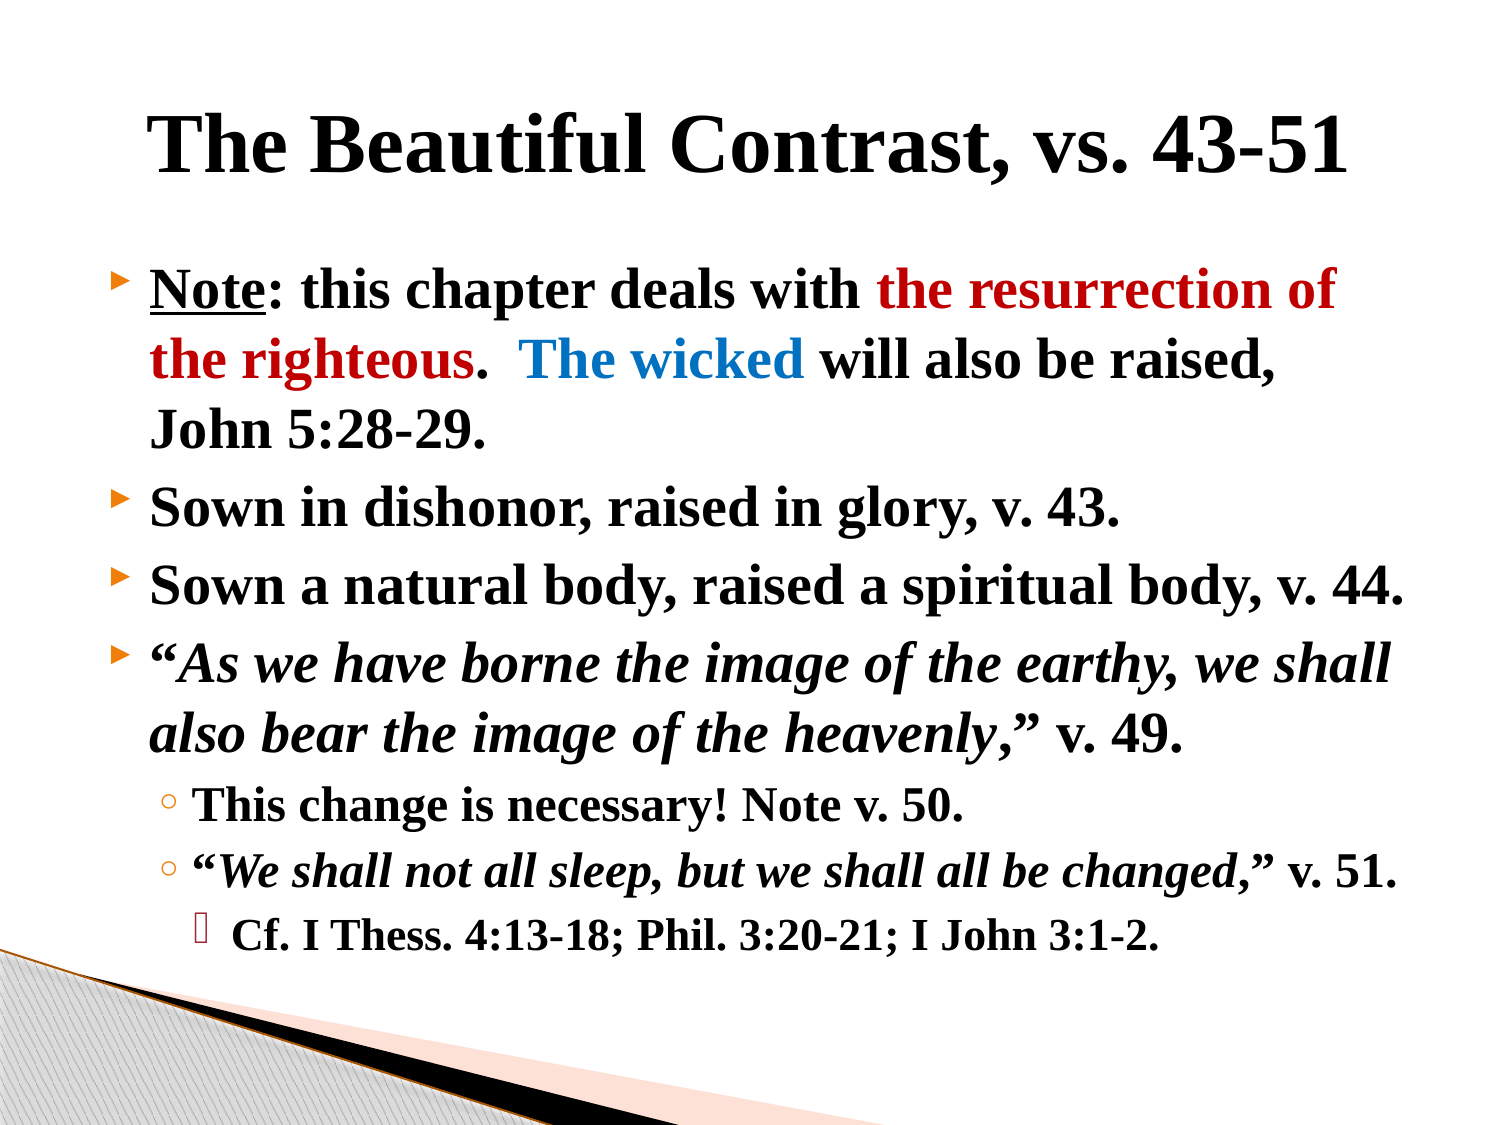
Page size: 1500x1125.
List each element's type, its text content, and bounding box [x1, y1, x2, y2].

list Note: this chapter deals with the resurrection of the righteous. The wicked will also be raised, John 5:28-29. Sown in dishonor, raised in glory, v. 43. Sown a natural body, raised a spiritual body, v. 44. “As we have borne the image of the earthy, we shall also bear the image of the heavenly,” v. 49. This change is necessary! Note v. 50. “We shall not all sleep, but we shall all be changed,” v. 51. Cf. I Thess. 4:13-18; Phil. 3:20-21; I John 3:1-2. [75, 243, 1425, 986]
title The Beautiful Contrast, vs. 43-51 [75, 45, 1425, 233]
